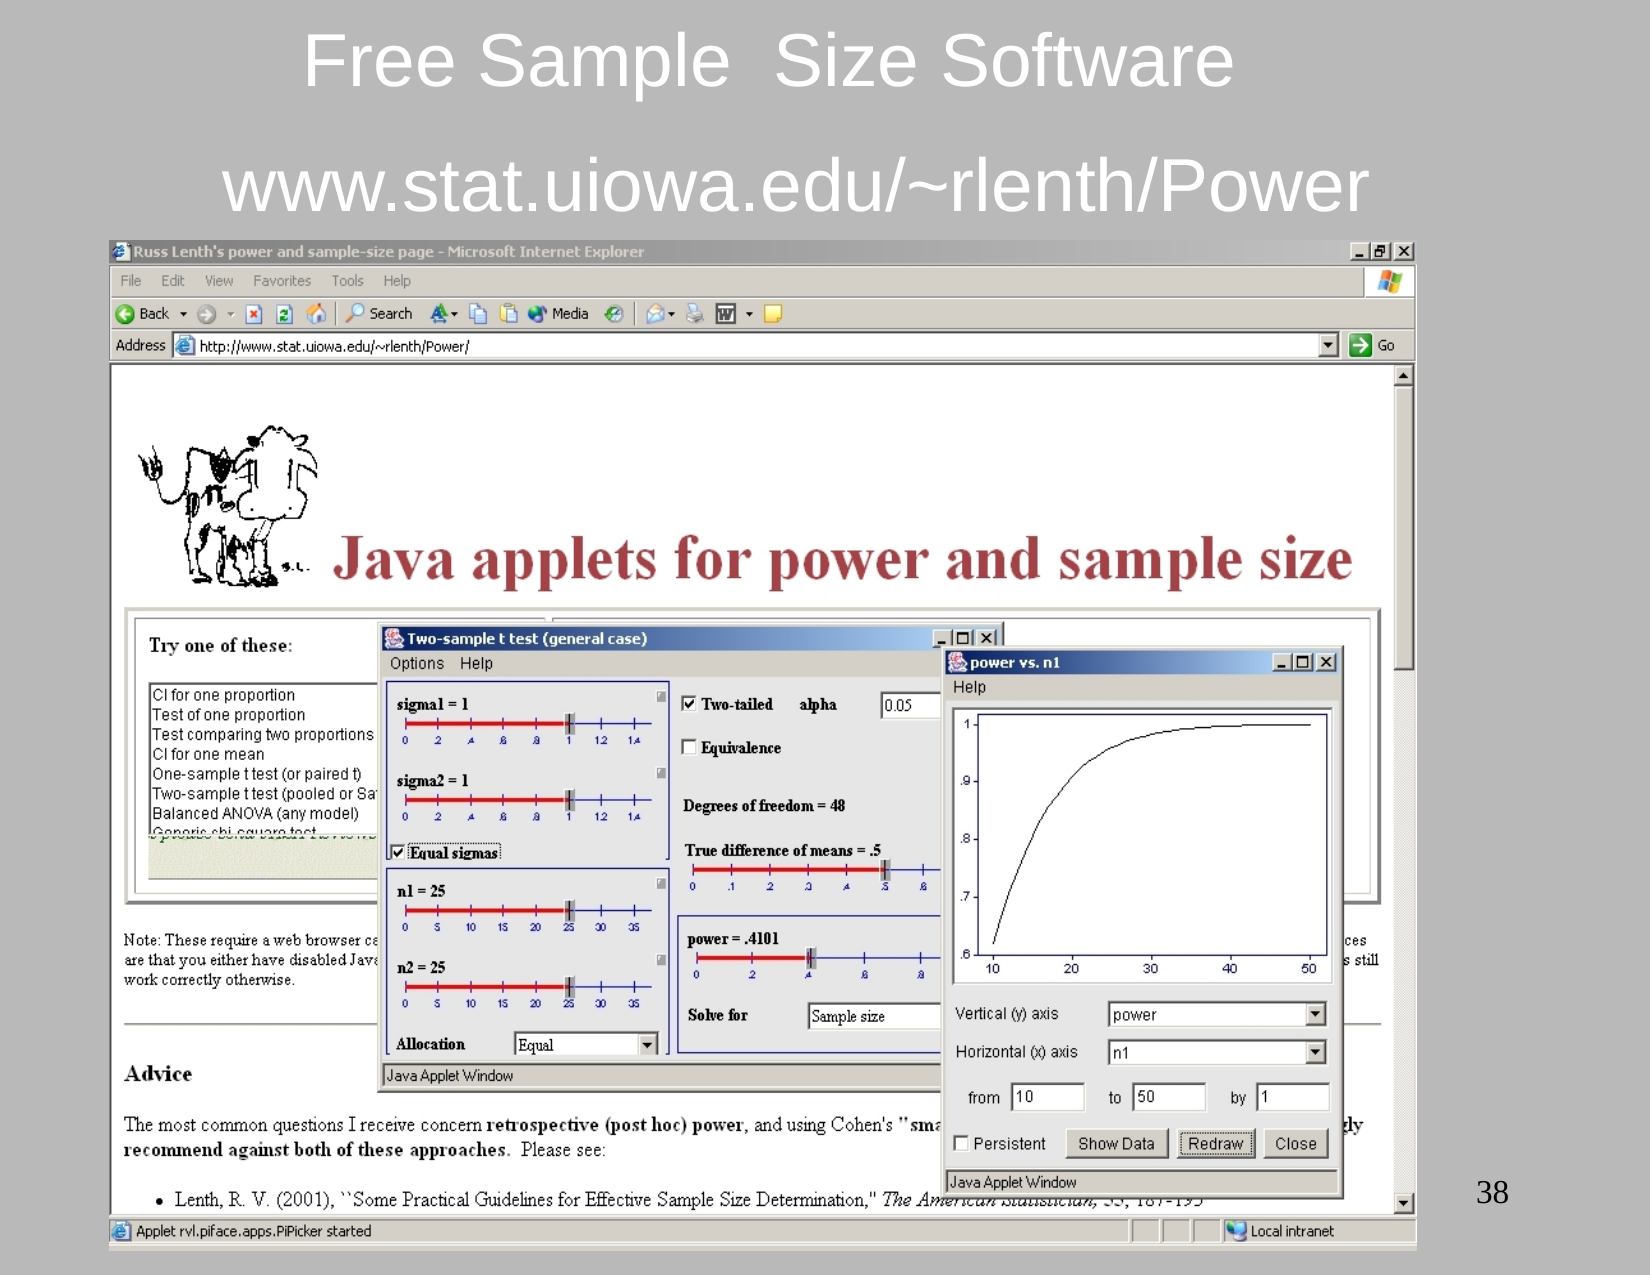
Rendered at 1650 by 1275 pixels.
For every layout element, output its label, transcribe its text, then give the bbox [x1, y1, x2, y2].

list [109, 240, 1417, 1251]
title Free Sample Size Software [54, 0, 1486, 114]
text_box www.stat.uiowa.edu/~rlenth/Power [206, 127, 1389, 235]
slide_number 38 [1421, 1161, 1527, 1247]
